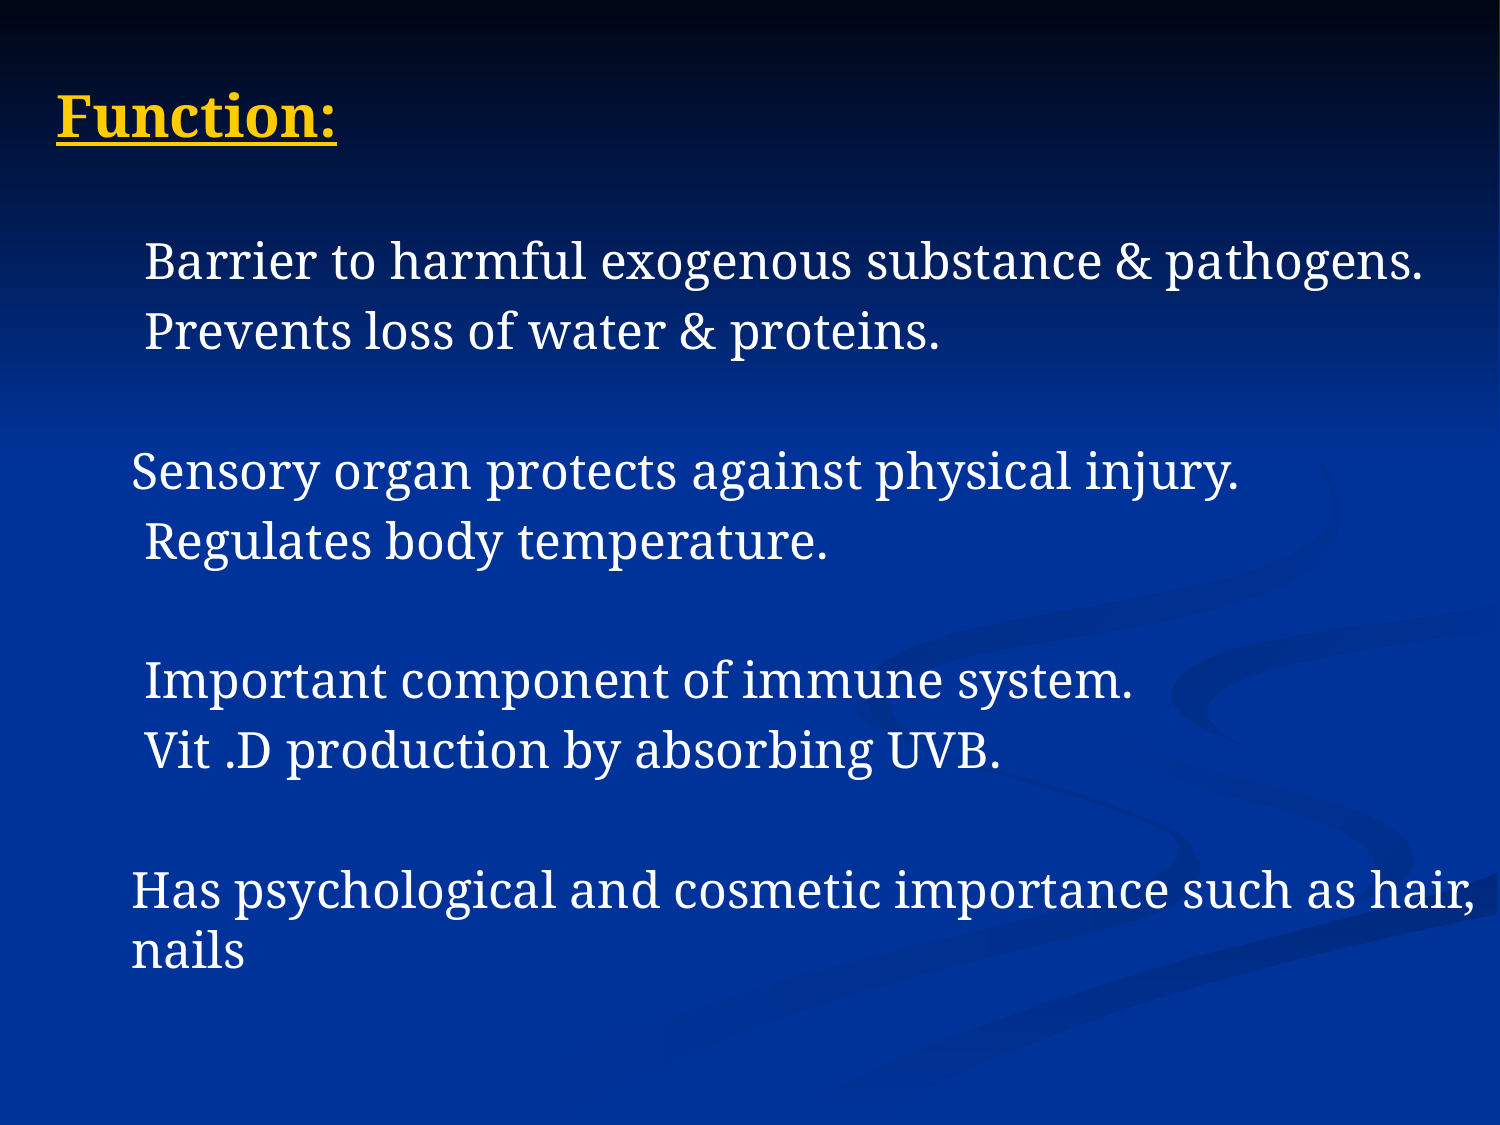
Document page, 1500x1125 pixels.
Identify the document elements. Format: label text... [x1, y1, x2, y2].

subtitle Function: Barrier to harmful exogenous substance & pathogens. Prevents loss of water & proteins. Sensory organ protects against physical injury. Regulates body temperature. Important component of immune system. Vit .D production by absorbing UVB. Has psychological and cosmetic importance such as hair, nails [40, 0, 1500, 1071]
